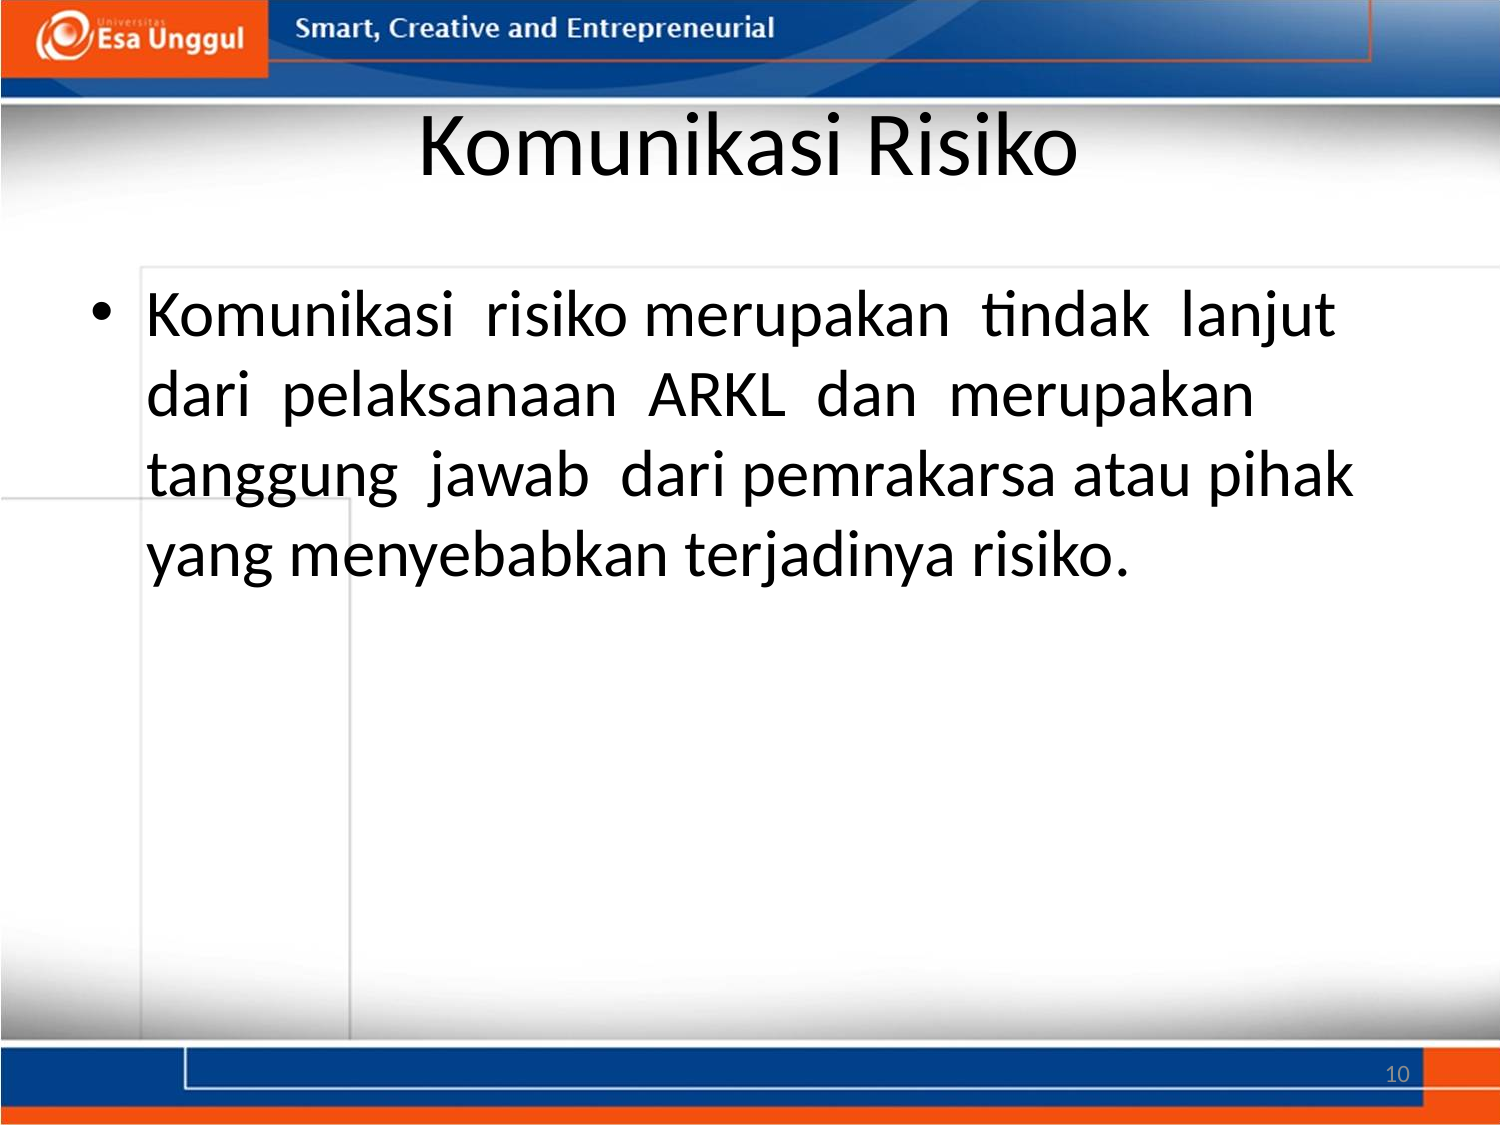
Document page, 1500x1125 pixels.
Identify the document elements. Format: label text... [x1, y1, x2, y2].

list Komunikasi risiko merupakan tindak lanjut dari pelaksanaan ARKL dan merupakan tanggung jawab dari pemrakarsa atau pihak yang menyebabkan terjadinya risiko. [75, 262, 1425, 1005]
title Komunikasi Risiko [75, 45, 1425, 233]
picture [0, 0, 1500, 1125]
slide_number 10 [1074, 1042, 1425, 1103]
